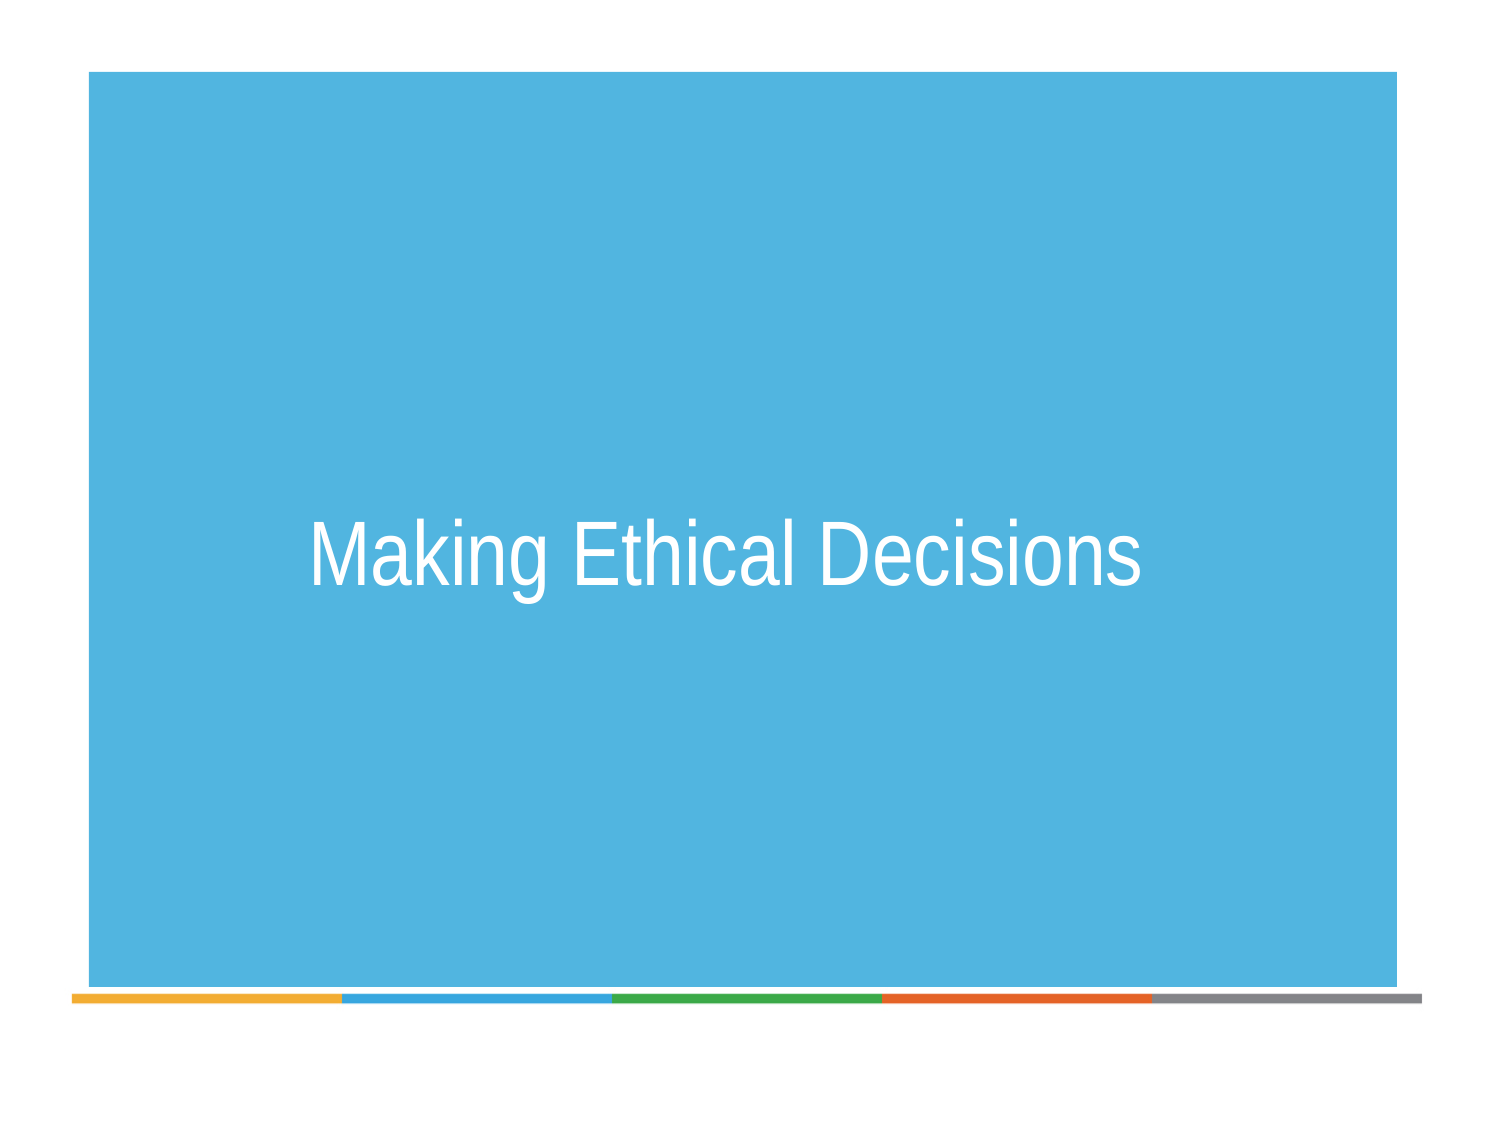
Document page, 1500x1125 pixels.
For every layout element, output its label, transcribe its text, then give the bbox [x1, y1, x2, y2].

title Making Ethical Decisions [89, 446, 1364, 613]
picture [0, 987, 1500, 1014]
